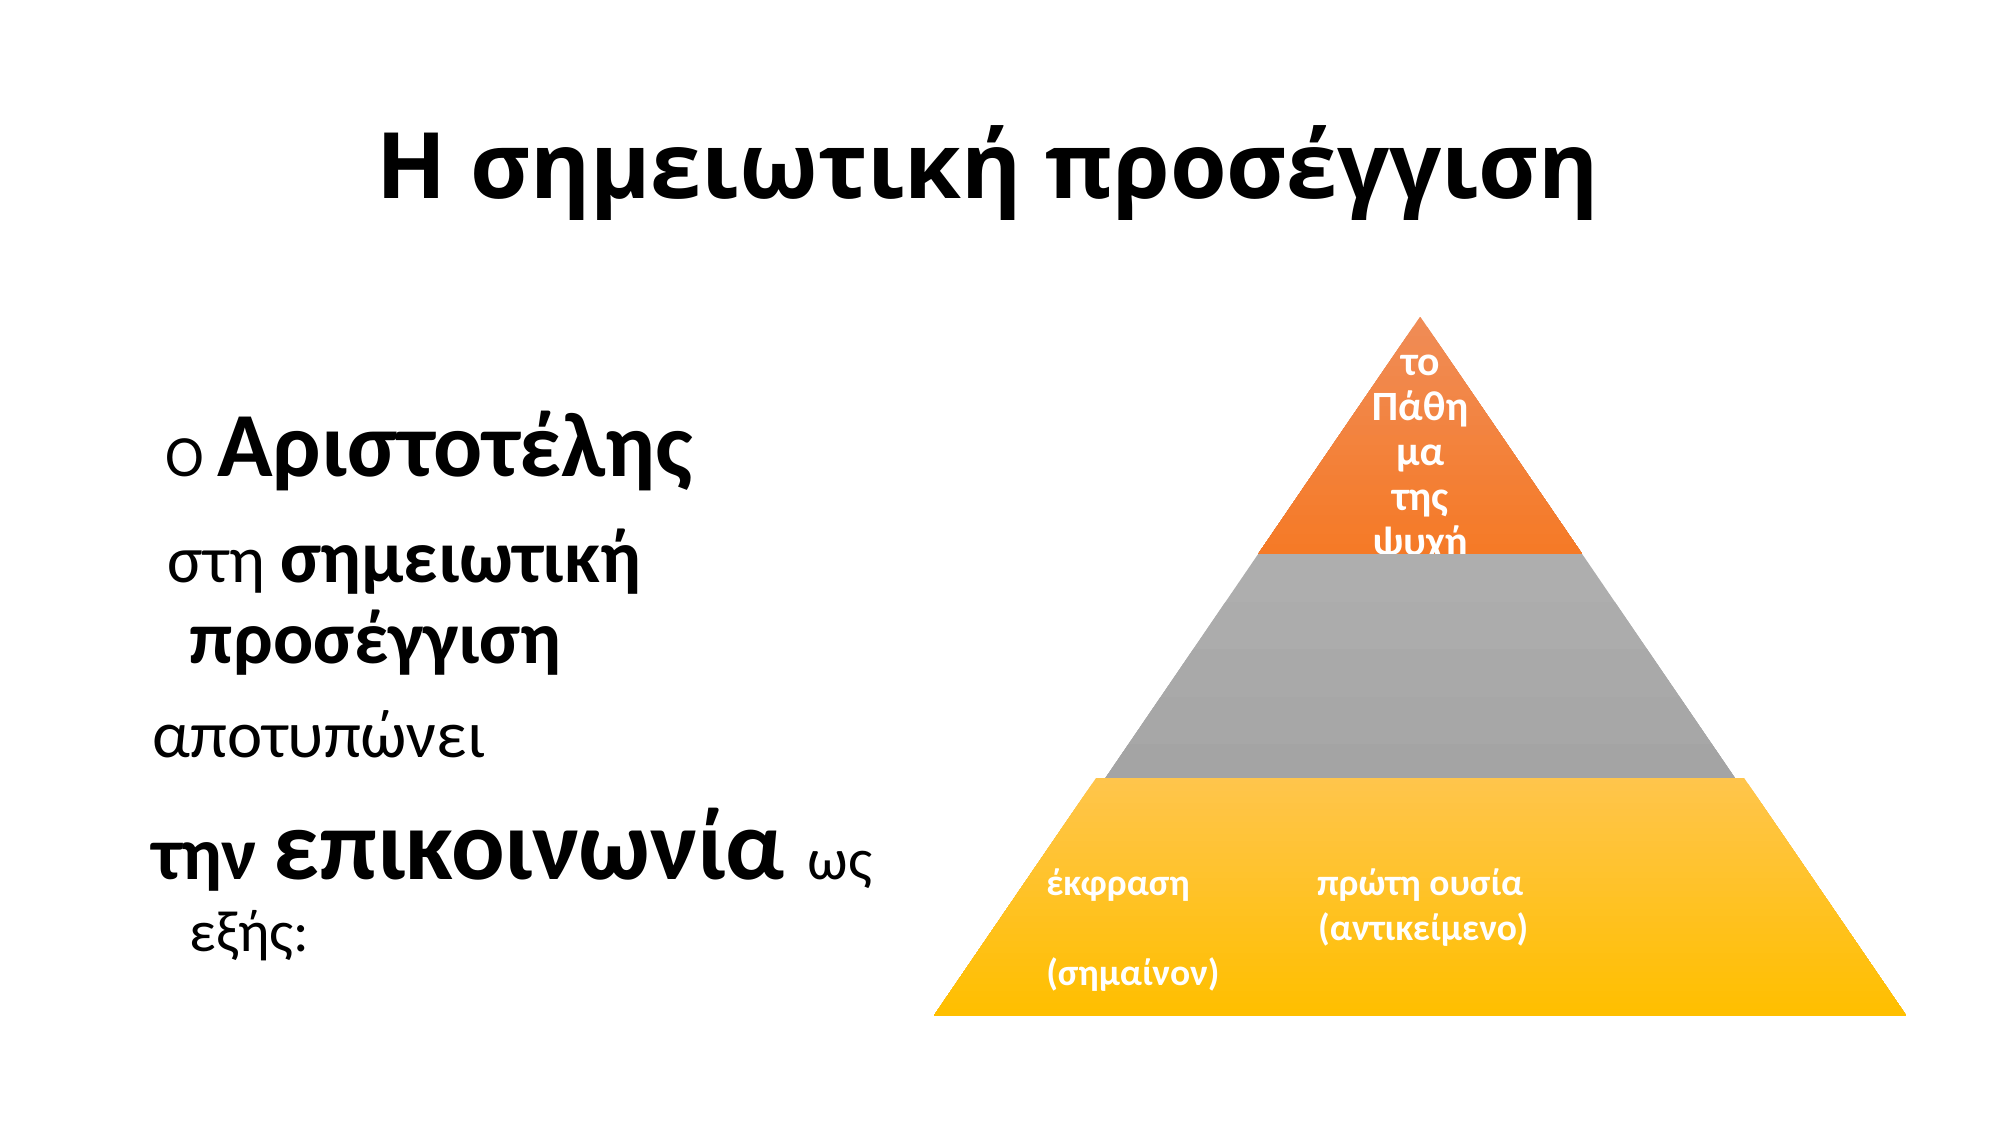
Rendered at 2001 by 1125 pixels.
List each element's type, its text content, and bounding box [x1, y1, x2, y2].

list Ο Αριστοτέλης στη σημειωτική προσέγγιση αποτυπώνει την επικοινωνία ως εξής: [137, 299, 988, 1014]
title Η σημειωτική προσέγγιση [137, 59, 1863, 278]
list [933, 316, 1907, 1030]
